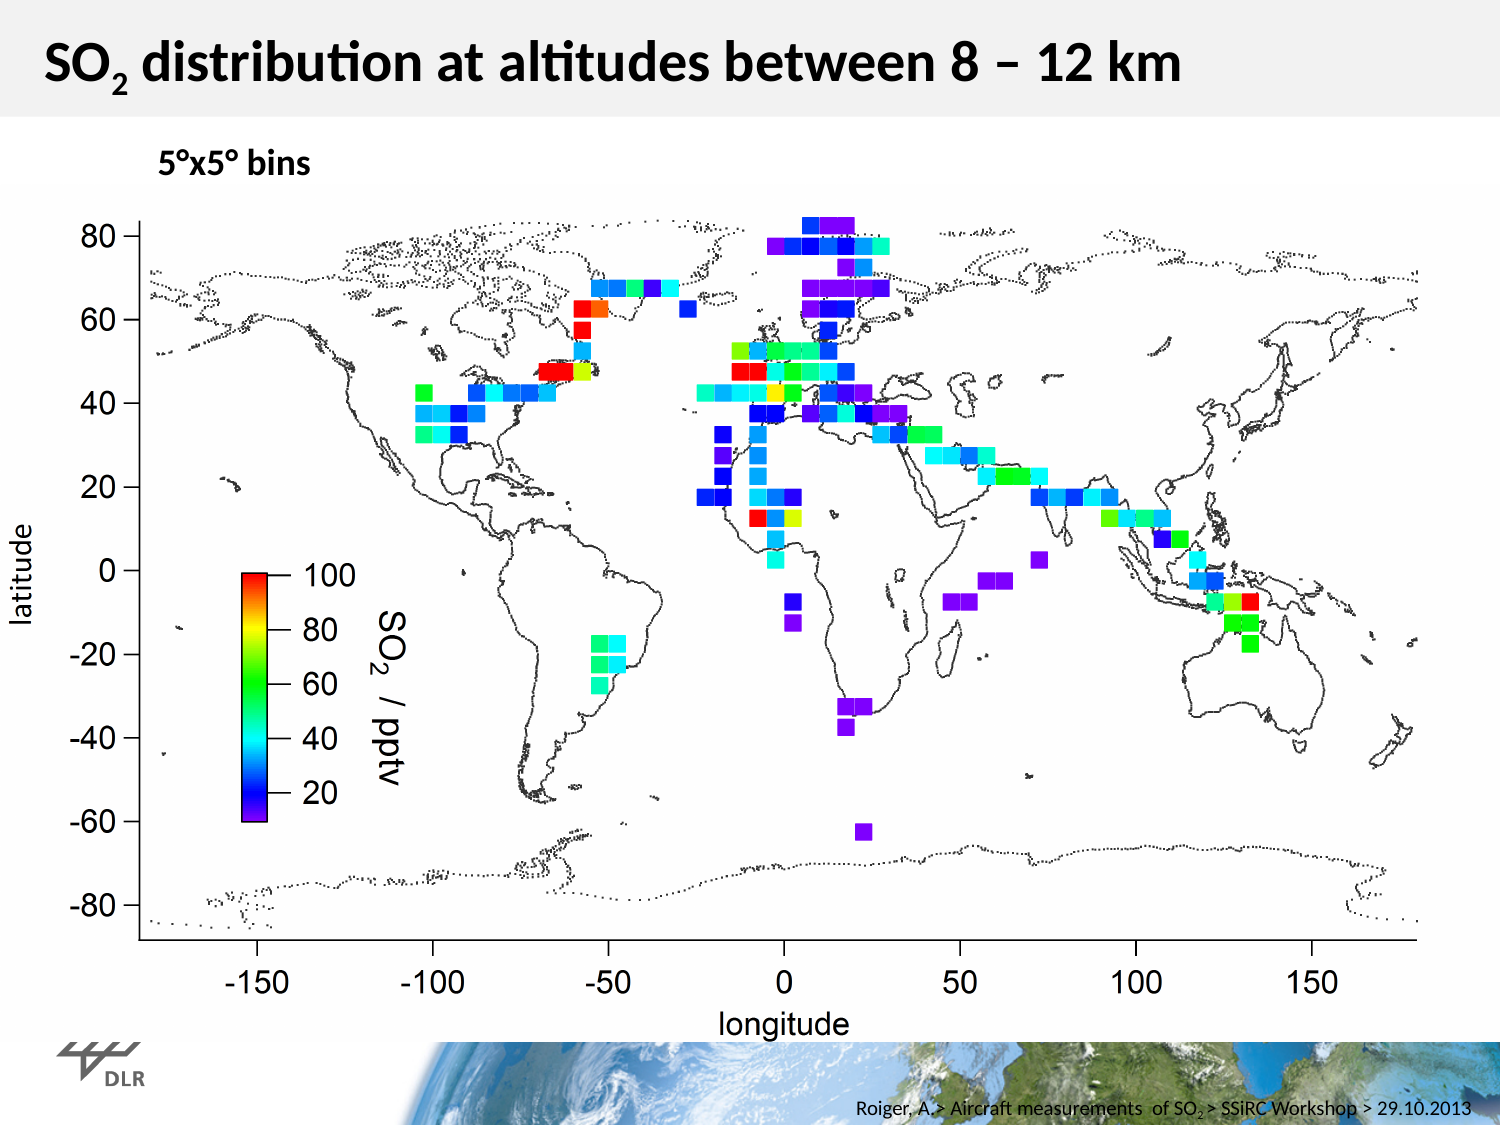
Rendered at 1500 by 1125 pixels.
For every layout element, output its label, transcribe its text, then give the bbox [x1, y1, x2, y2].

footer Roiger, A.> Aircraft measurements of SO2 > SSiRC Workshop > 29.10.2013 [856, 1094, 1483, 1106]
text_box [0, 0, 1500, 119]
picture [0, 184, 1500, 1125]
text_box 5°x5° bins [157, 138, 312, 182]
text_box SO2 distribution at altitudes between 8 – 12 km [29, 15, 1500, 110]
